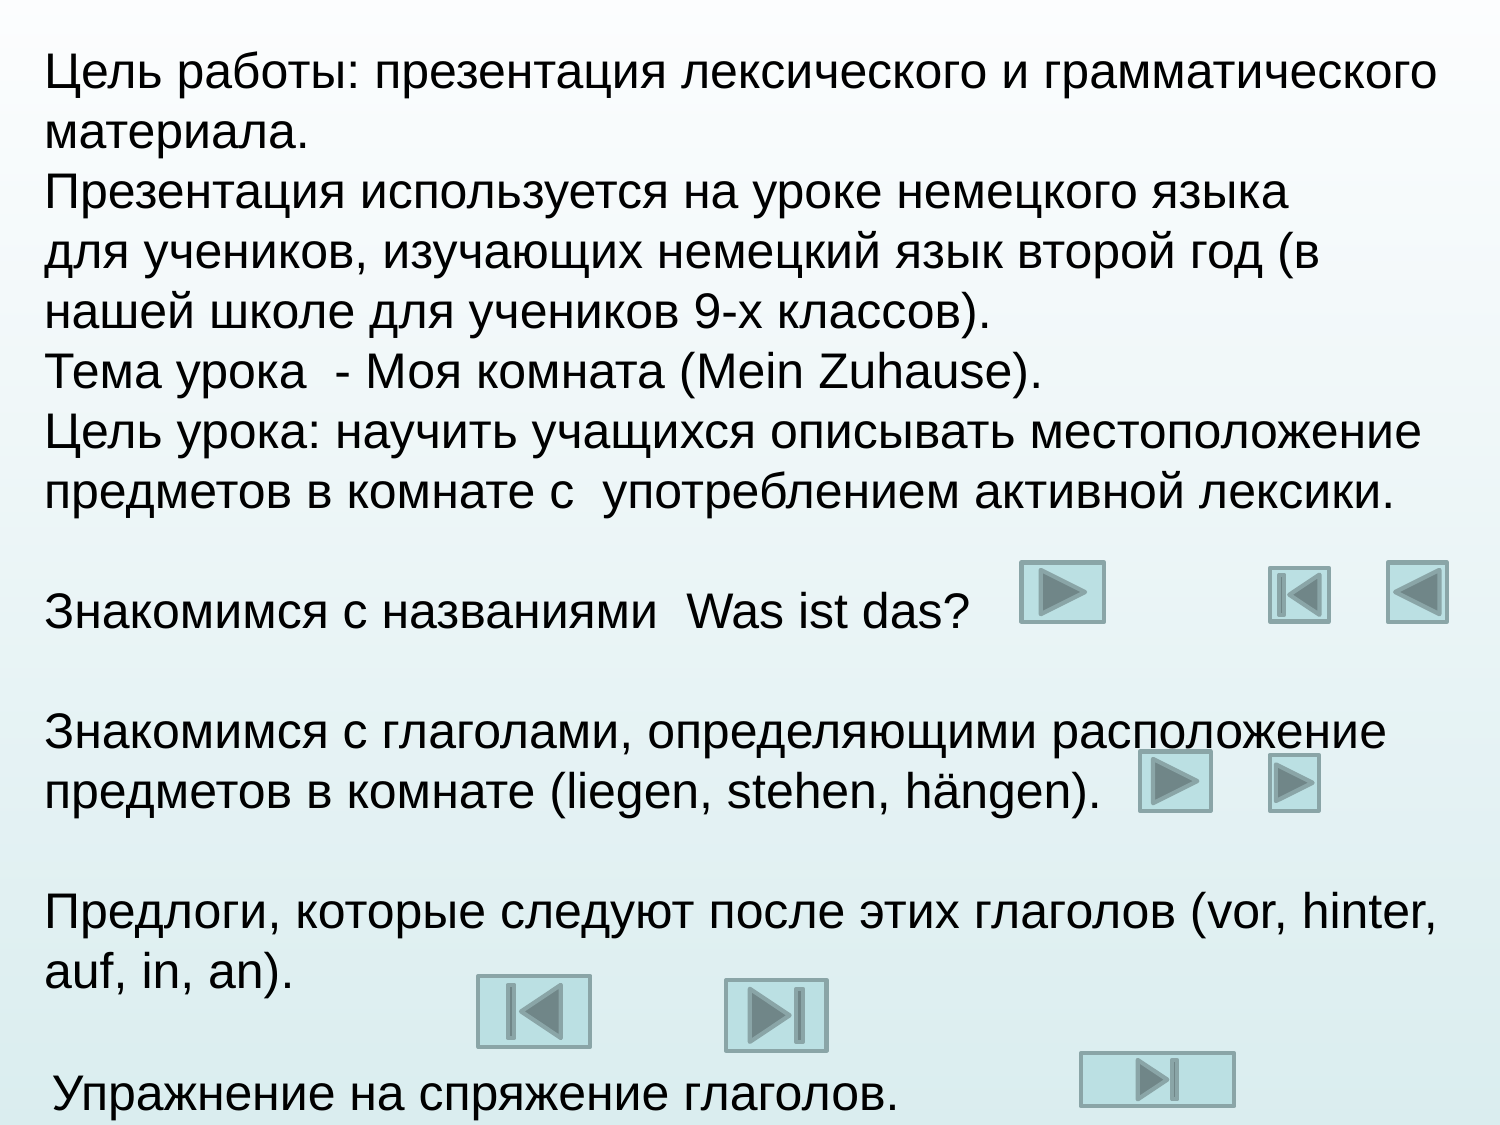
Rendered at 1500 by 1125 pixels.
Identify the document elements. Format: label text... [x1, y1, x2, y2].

text_box [476, 974, 592, 1049]
text_box [1019, 560, 1106, 624]
text_box [1386, 560, 1449, 624]
text_box [1079, 1051, 1236, 1108]
text_box Цель работы: презентация лексического и грамматического материала. Презентация используется на уроке немецкого языка для учеников, изучающих немецкий язык второй год (в нашей школе для учеников 9-х классов). Тема урока - Моя комната (Mein Zuhause). Цель урока: научить учащихся описывать местоположение предметов в комнате с употреблением активной лексики. Знакомимся с названиями Was ist das? Знакомимся с глаголами, определяющими расположение предметов в комнате (liegen, stehen, hängen). Предлоги, которые следуют после этих глаголов (vor, hinter, auf, in, an). [29, 30, 1483, 1006]
text_box [724, 978, 829, 1053]
text_box [1268, 566, 1331, 624]
text_box [1138, 749, 1213, 813]
text_box Упражнение на спряжение глаголов. [36, 1053, 915, 1125]
text_box [1268, 753, 1321, 813]
